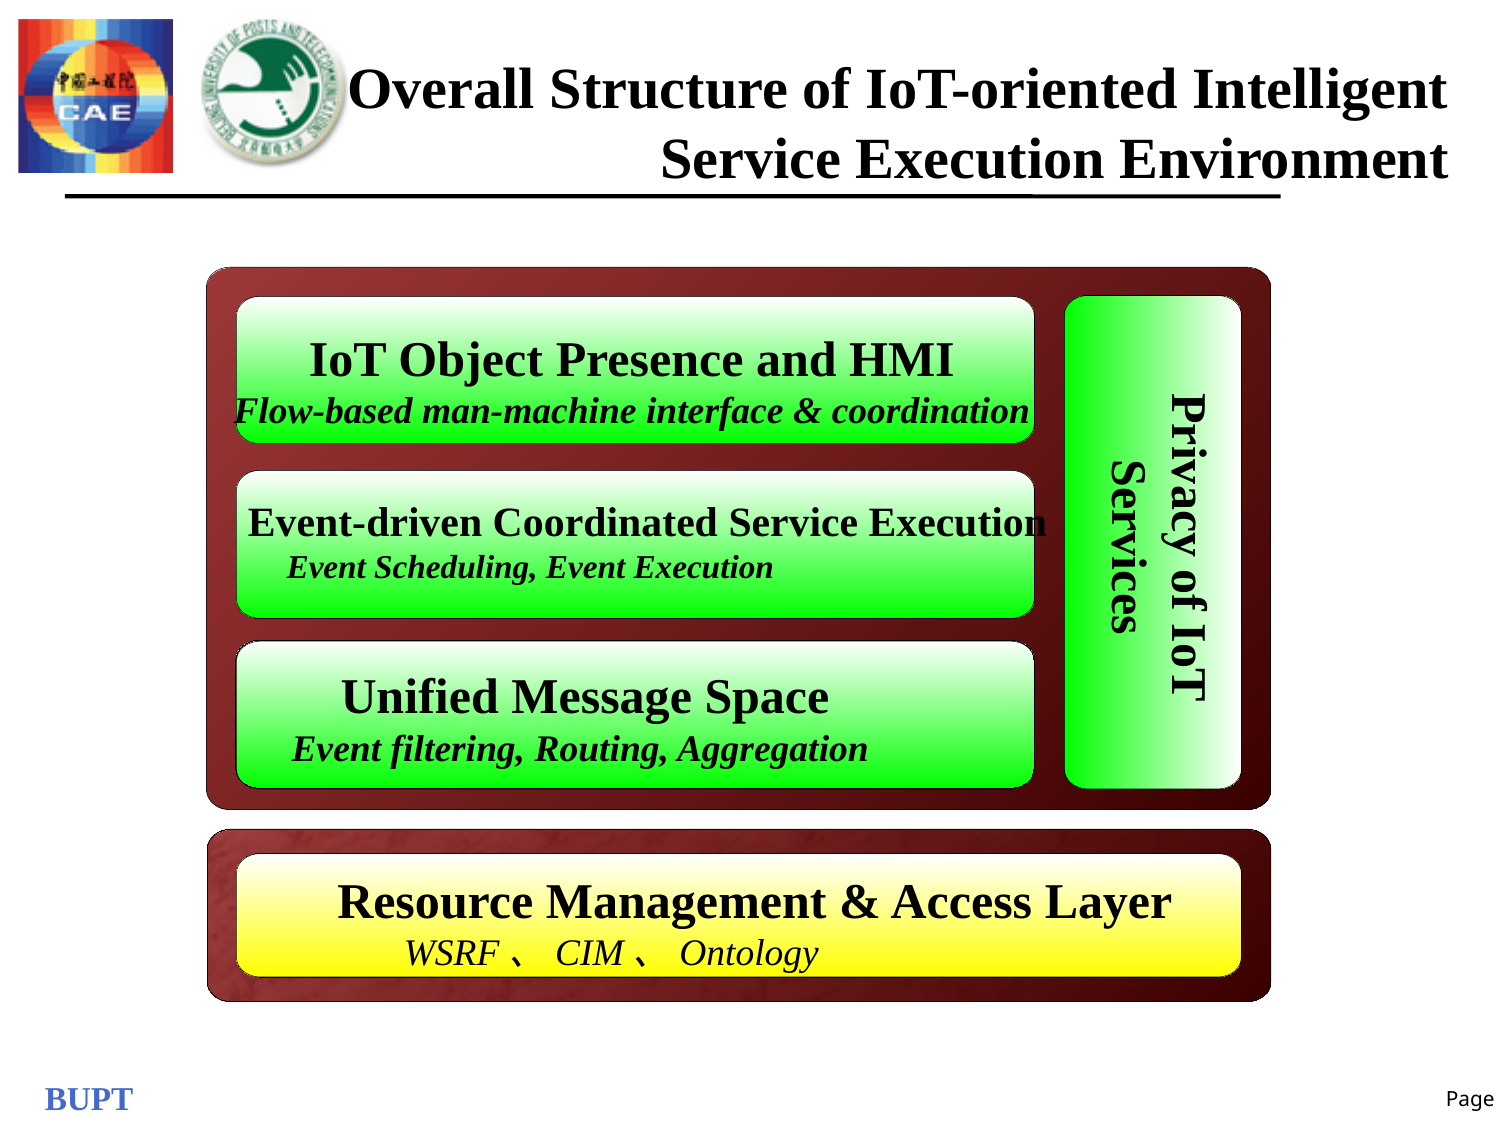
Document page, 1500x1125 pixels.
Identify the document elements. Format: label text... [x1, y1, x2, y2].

title Overall Structure of IoT-oriented Intelligent Service Execution Environment [211, 42, 1465, 173]
text_box Unified Message Space Event filtering, Routing, Aggregation [219, 659, 870, 770]
text_box Resource Management & Access Layer WSRF、CIM、Ontology [324, 868, 1232, 974]
text_box Privacy of IoT Services [1042, 370, 1230, 724]
picture [17, 19, 173, 173]
text_box Event-driven Coordinated Service Execution Event Scheduling, Event Execution [205, 495, 1042, 586]
text_box [206, 267, 1271, 810]
picture [194, 10, 358, 173]
text_box [236, 296, 1035, 444]
text_box IoT Object Presence and HMI Flow-based man-machine interface & coordination [233, 325, 1031, 432]
text_box [1064, 295, 1242, 789]
text_box [236, 586, 1035, 619]
text_box [207, 829, 1271, 1002]
text_box [236, 470, 1035, 495]
text_box [236, 641, 1035, 790]
text_box [236, 853, 1242, 978]
